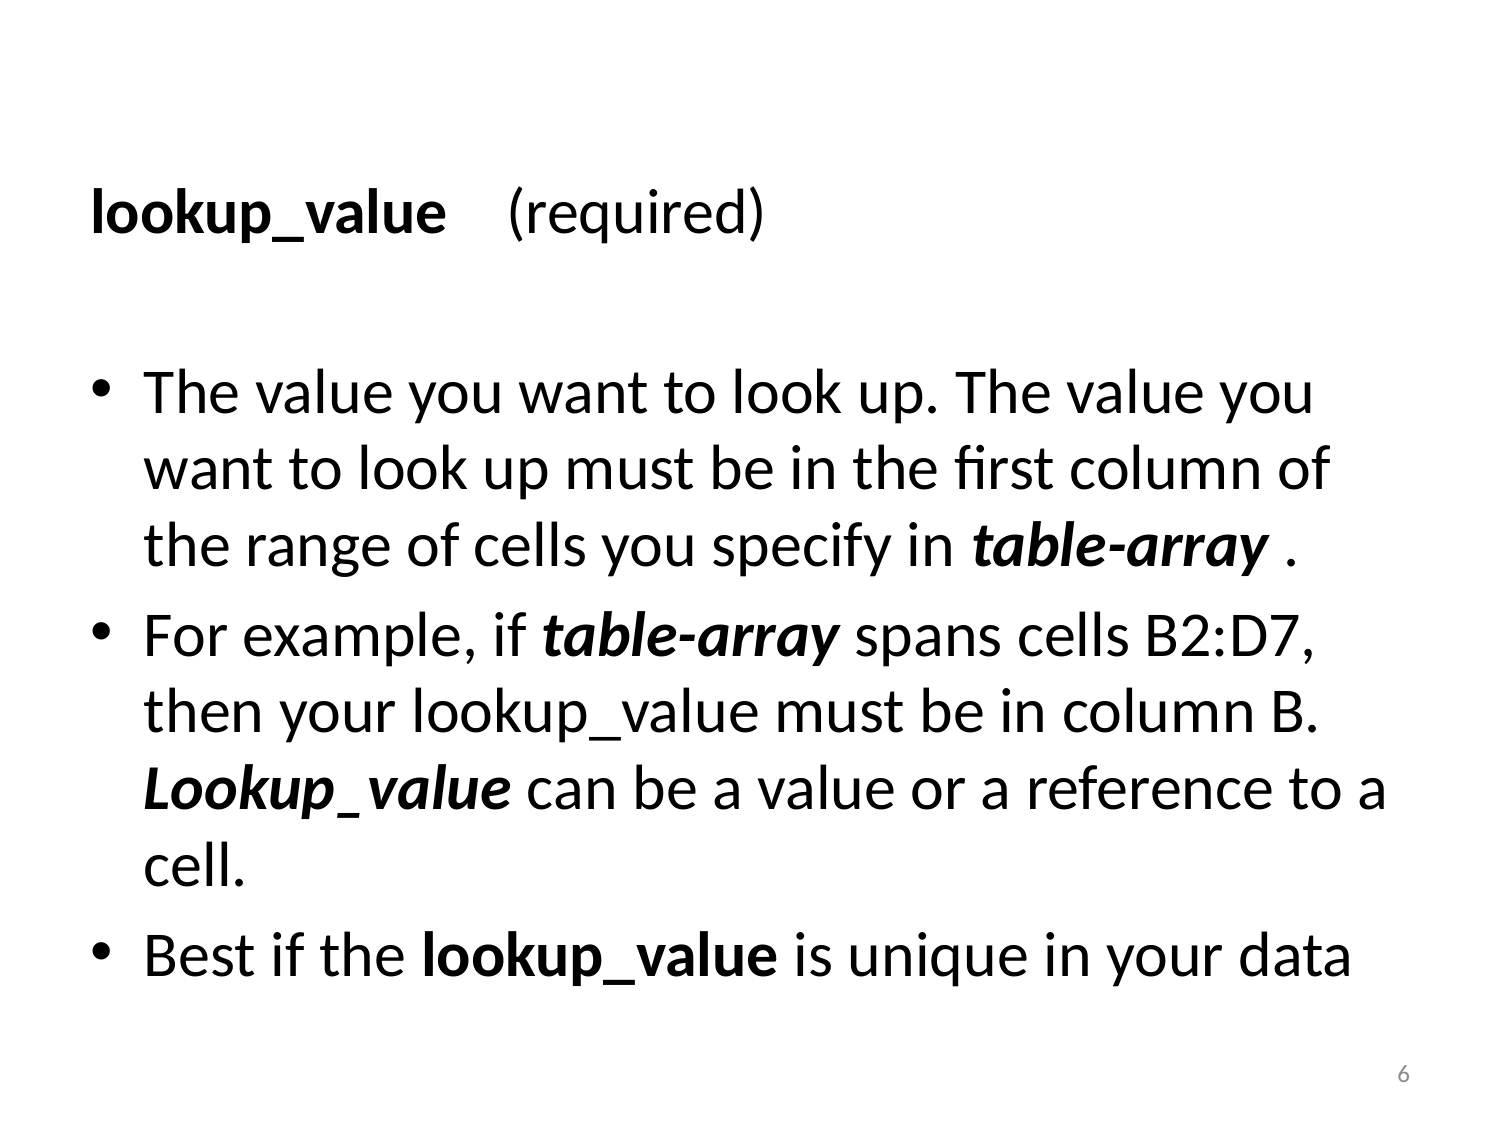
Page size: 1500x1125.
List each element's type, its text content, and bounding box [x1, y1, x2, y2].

list lookup_value (required) The value you want to look up. The value you want to look up must be in the first column of the range of cells you specify in table-array . For example, if table-array spans cells B2:D7, then your lookup_value must be in column B. Lookup_value can be a value or a reference to a cell. Best if the lookup_value is unique in your data [75, 162, 1425, 1005]
slide_number 6 [1074, 1042, 1425, 1103]
